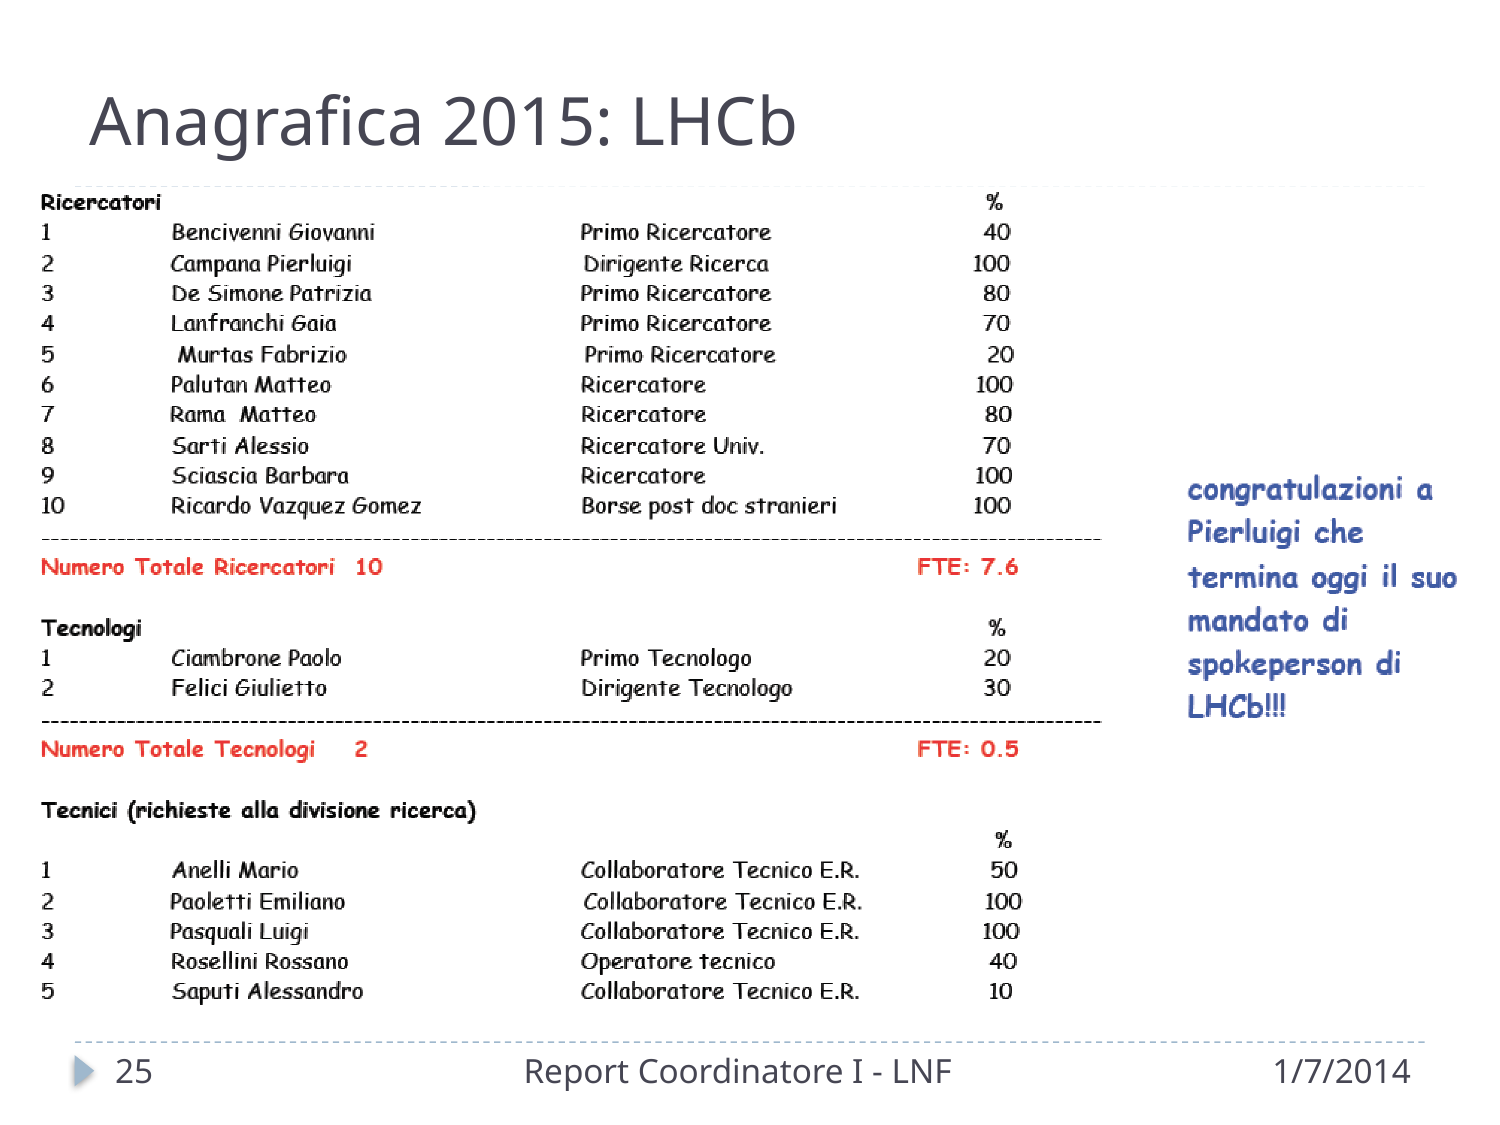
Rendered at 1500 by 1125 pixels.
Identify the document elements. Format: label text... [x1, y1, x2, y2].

title Anagrafica 2015: LHCb [75, 4, 1466, 167]
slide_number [1051, 1042, 1426, 1103]
picture [0, 187, 1500, 1013]
slide_number 26 [100, 1042, 425, 1103]
footer Report Coordinatore I - LNF [425, 1042, 1051, 1103]
